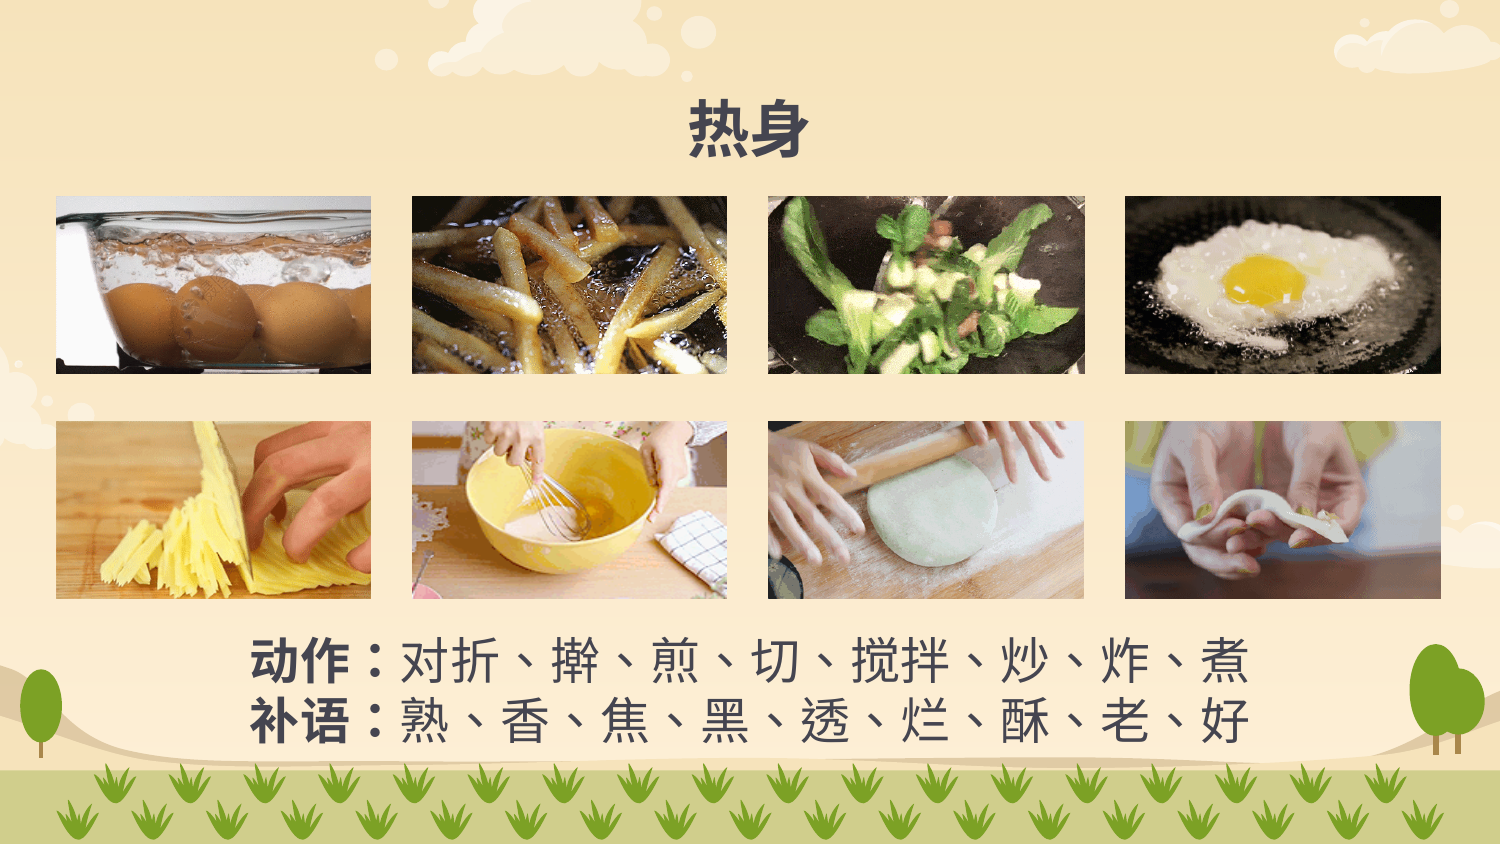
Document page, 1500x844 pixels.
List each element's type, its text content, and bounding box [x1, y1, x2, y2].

picture [55, 196, 371, 375]
picture [767, 196, 1085, 375]
title 热身 [118, 74, 1382, 169]
picture [1125, 421, 1442, 599]
text_box 动作：对折、擀、煎、切、搅拌、炒、炸、煮 补语：熟、香、焦、黑、透、烂、酥、老、好 [118, 614, 1382, 709]
picture [768, 421, 1085, 599]
picture [411, 196, 727, 375]
picture [1125, 196, 1442, 375]
picture [411, 421, 727, 599]
picture [55, 421, 371, 599]
